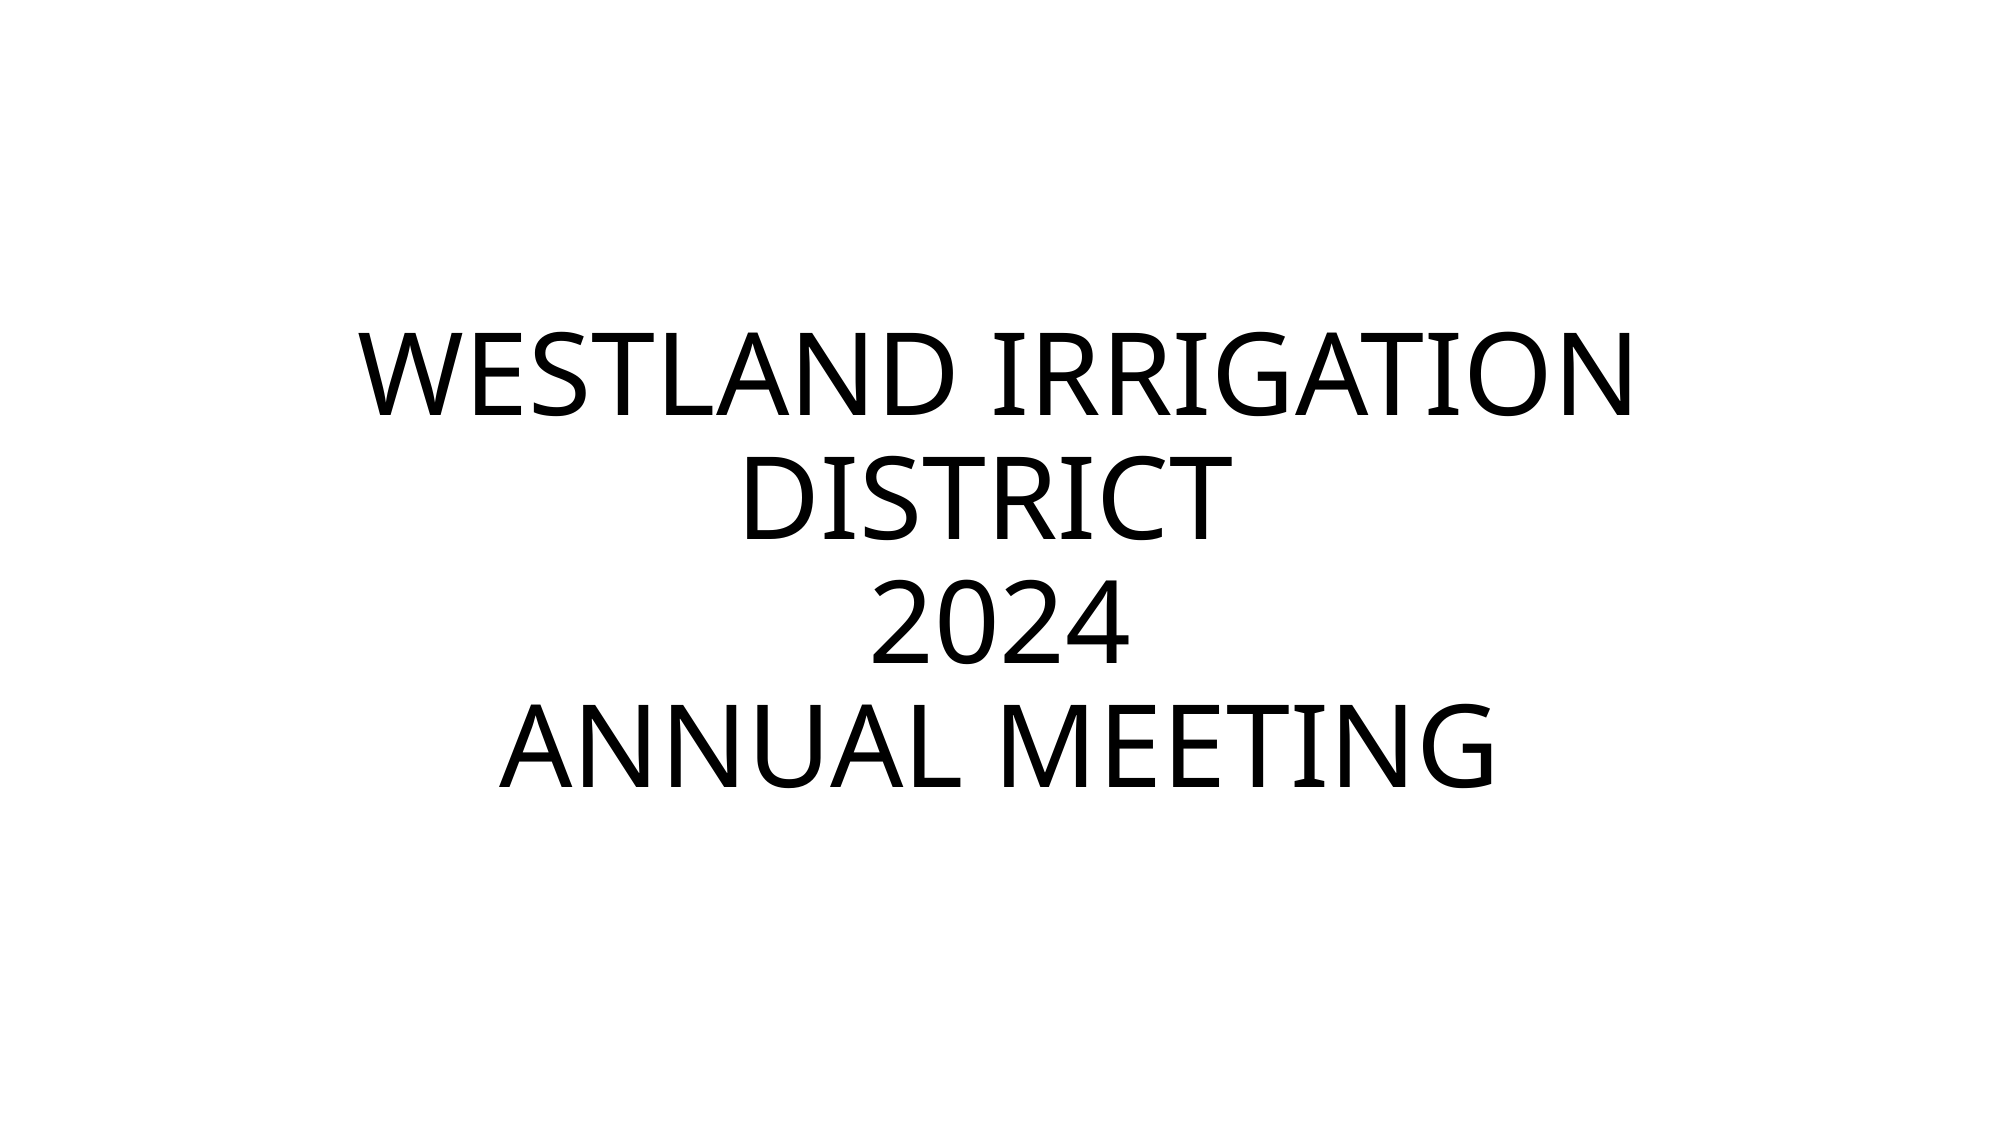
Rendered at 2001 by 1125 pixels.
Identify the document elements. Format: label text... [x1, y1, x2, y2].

title WESTLAND IRRIGATION DISTRICT 2024 ANNUAL MEETING [249, 304, 1750, 821]
